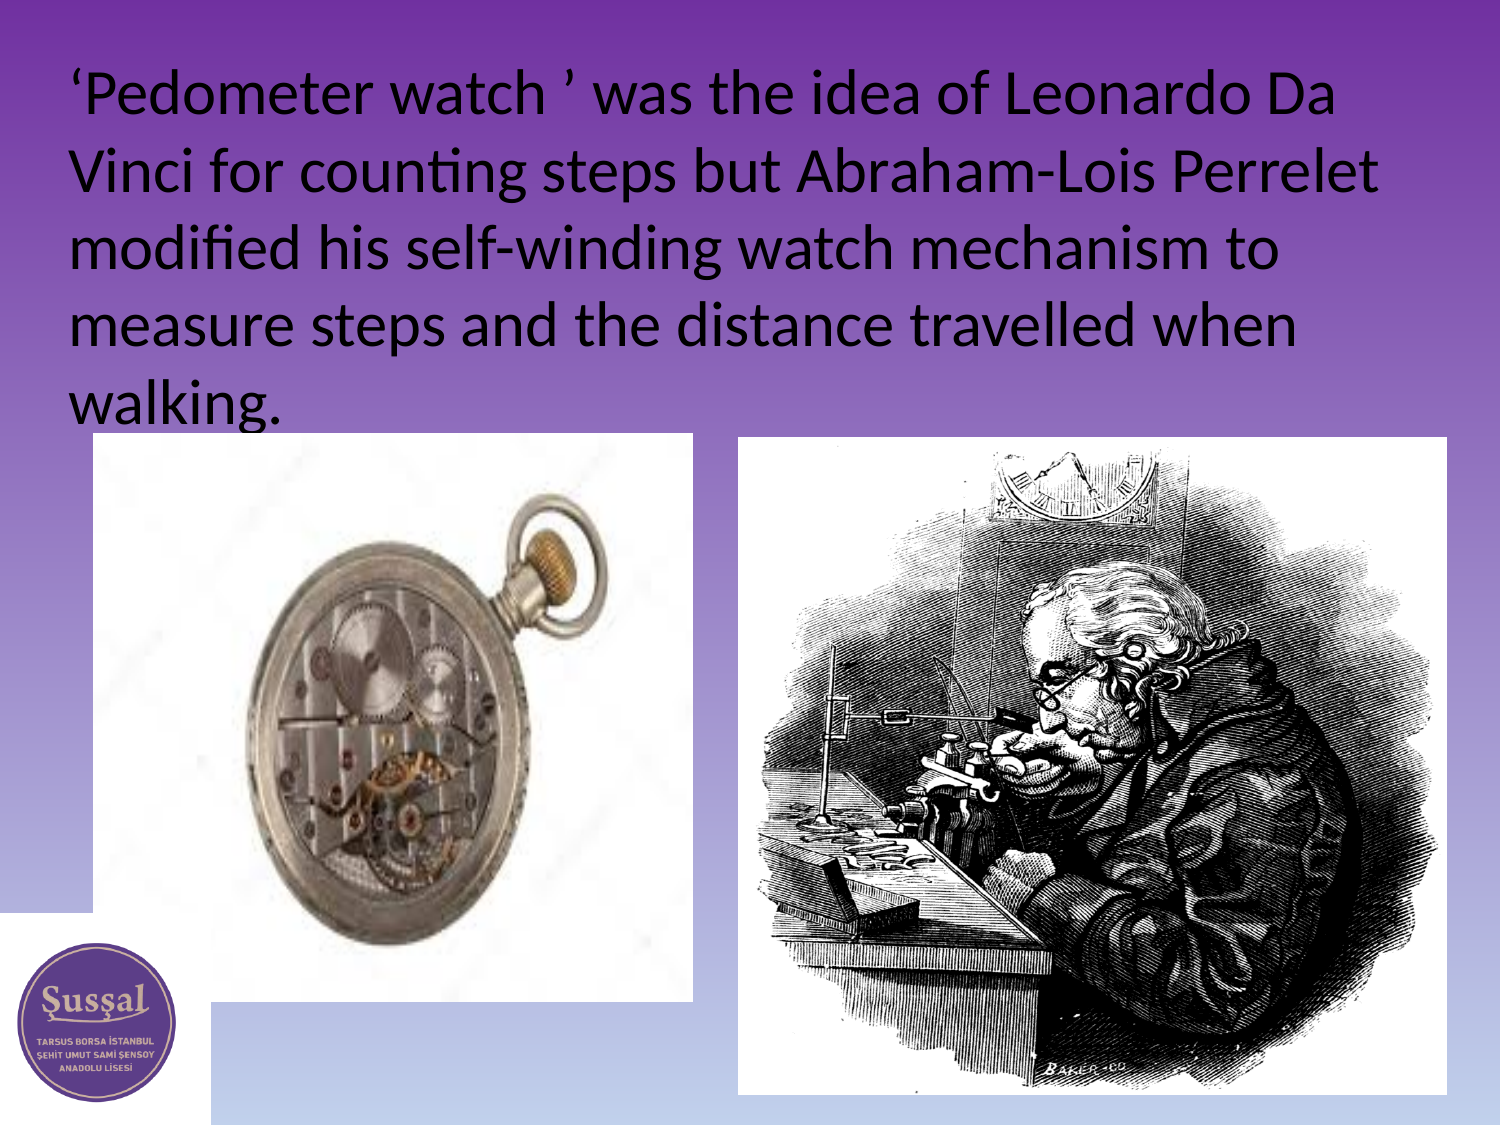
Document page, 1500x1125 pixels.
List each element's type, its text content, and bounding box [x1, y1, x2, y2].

list ‘Pedometer watch ’ was the idea of Leonardo Da Vinci for counting steps but Abraham-Lois Perrelet modified his self-winding watch mechanism to measure steps and the distance travelled when walking. [53, 42, 1404, 786]
picture [737, 437, 1448, 1095]
picture [0, 433, 693, 1125]
